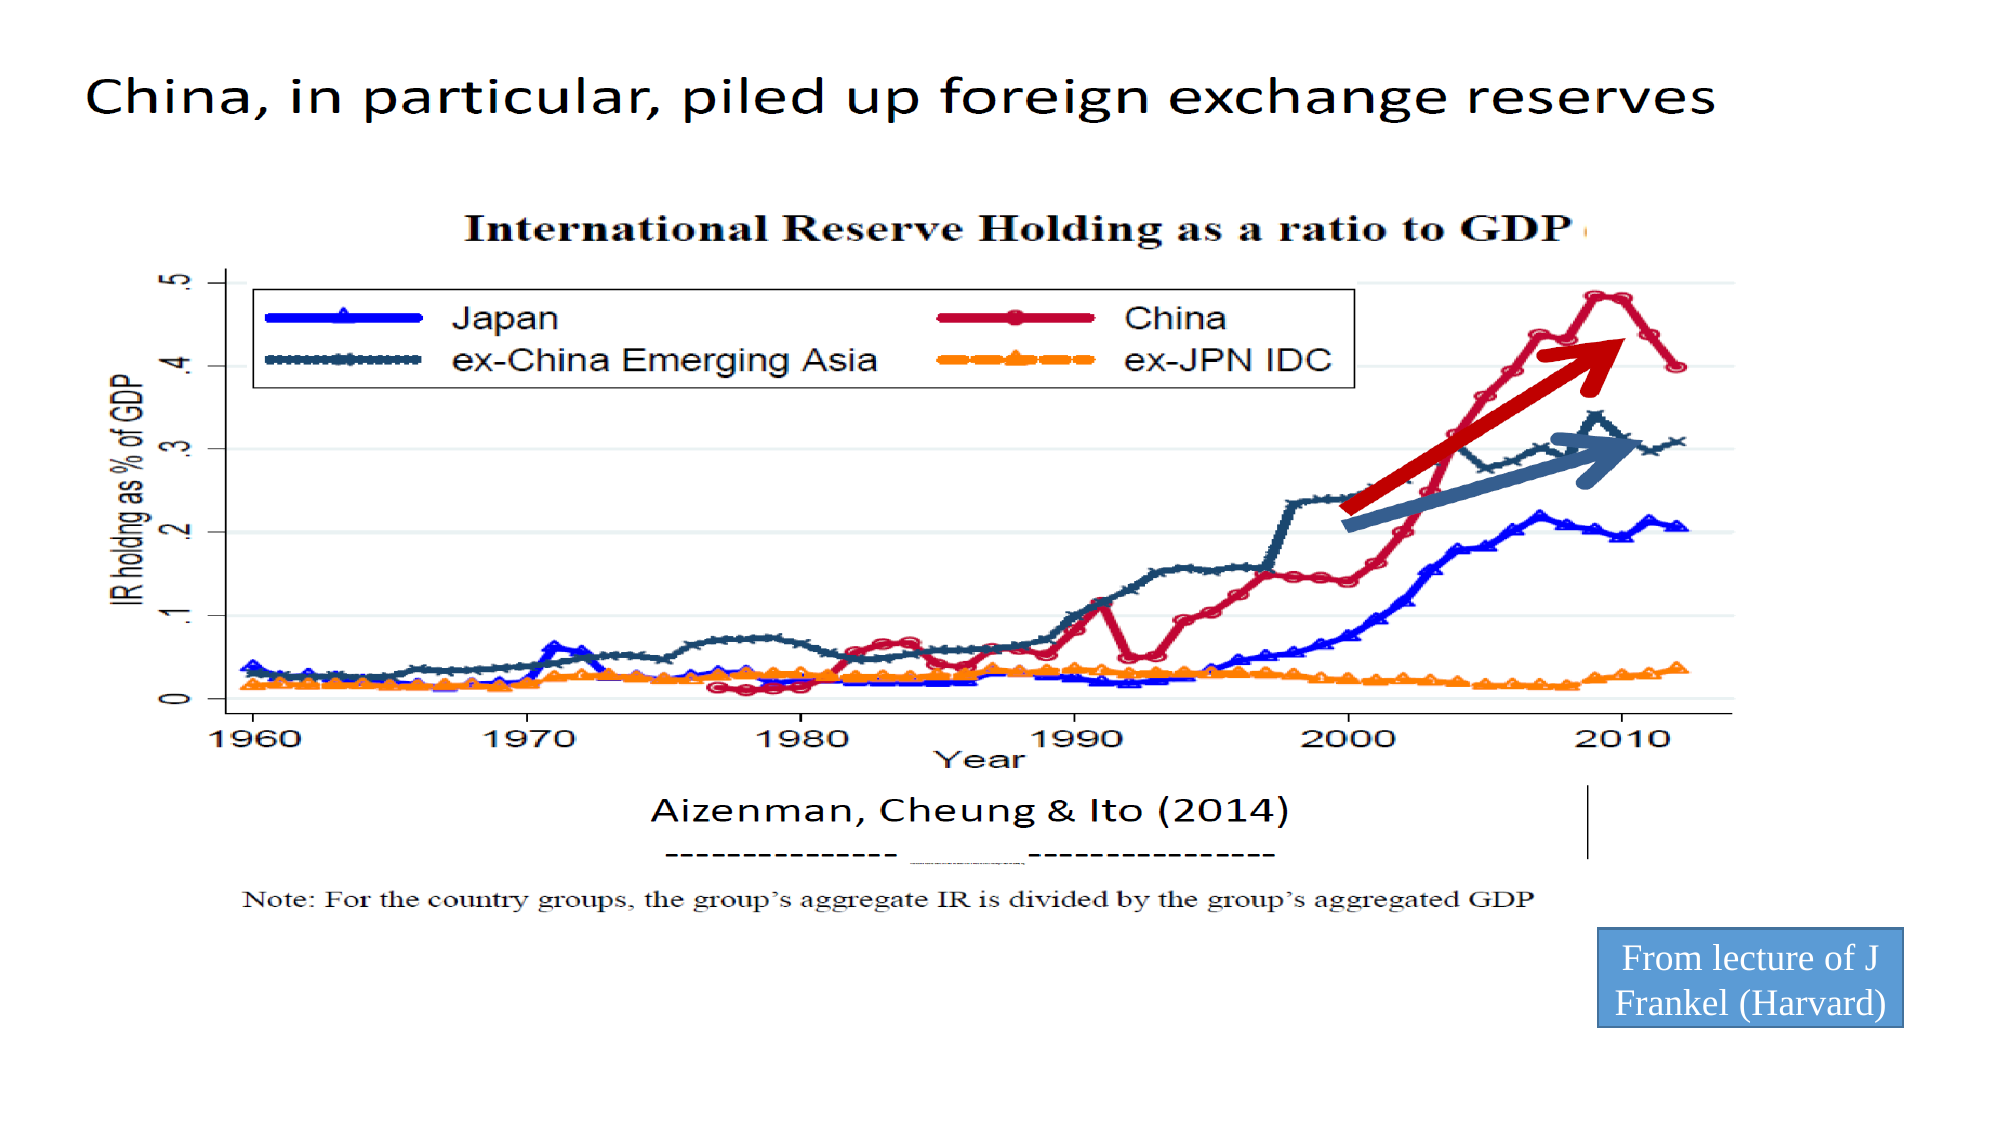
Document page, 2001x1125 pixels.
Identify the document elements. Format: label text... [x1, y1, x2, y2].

text_box From lecture of J Frankel (Harvard) [1597, 927, 1904, 1028]
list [18, 0, 1784, 918]
